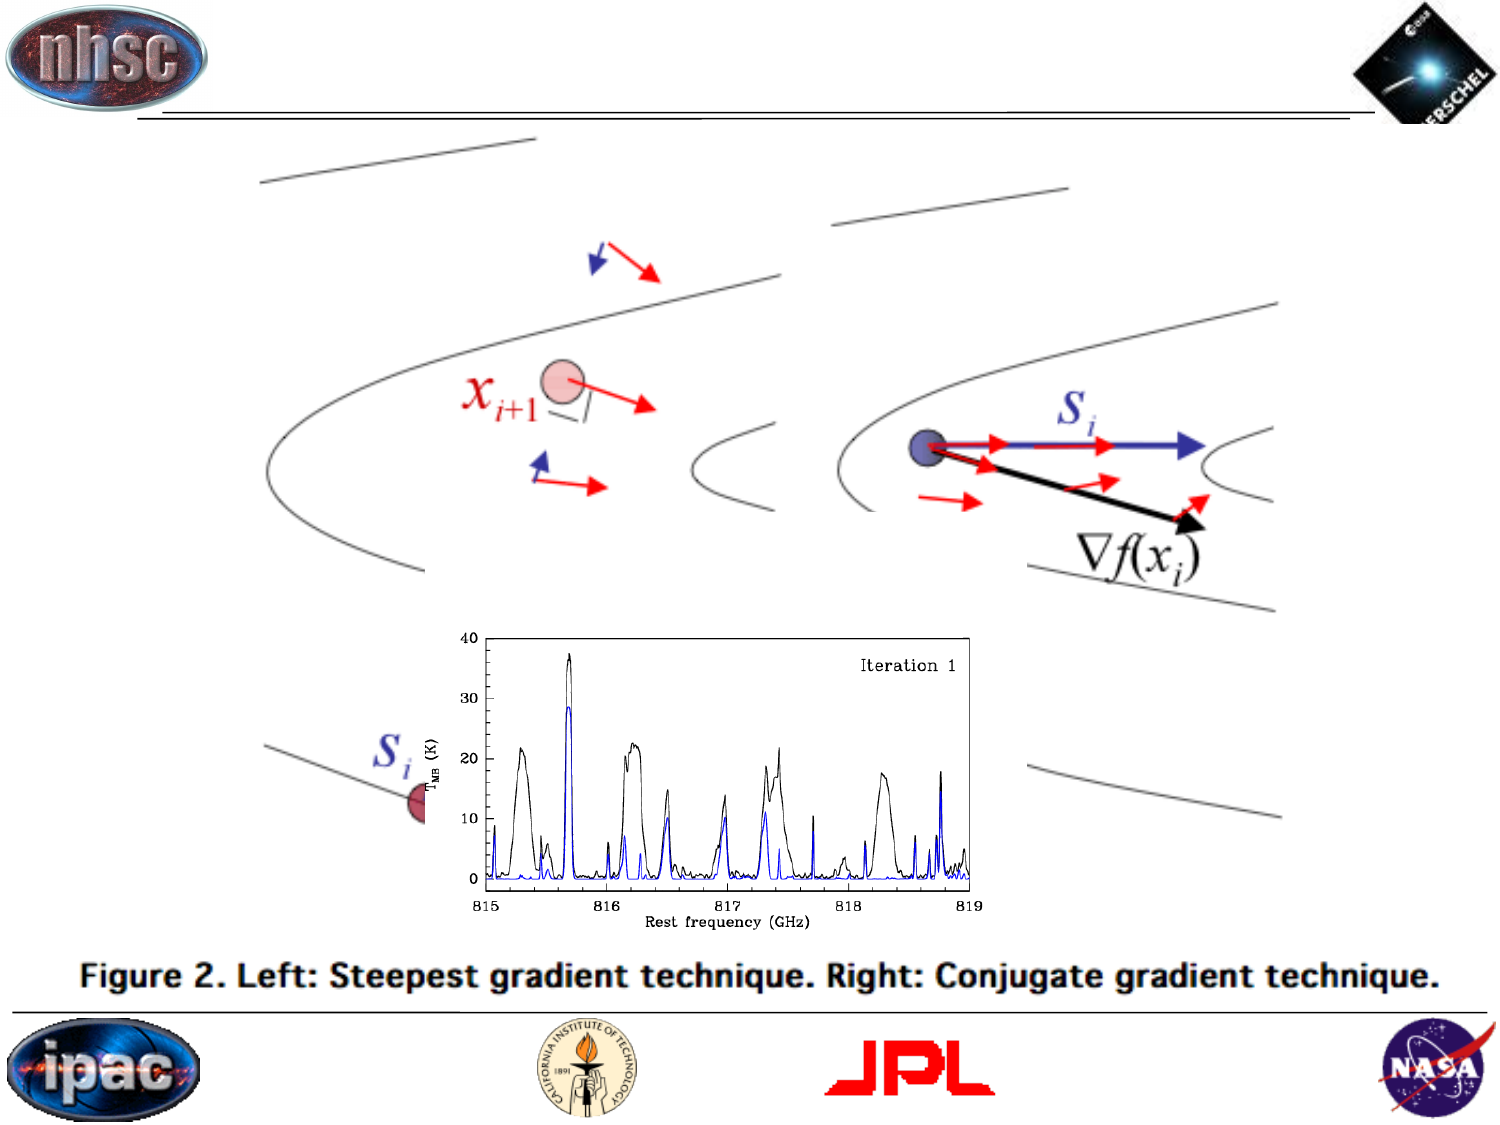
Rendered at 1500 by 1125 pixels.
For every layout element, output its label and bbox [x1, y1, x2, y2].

picture [537, 1018, 637, 1119]
picture [812, 1028, 1005, 1107]
picture [1350, 0, 1500, 150]
list [10, 124, 1487, 1006]
picture [424, 512, 1027, 934]
picture [1378, 1017, 1496, 1119]
picture [0, 0, 213, 117]
picture [7, 1018, 200, 1122]
